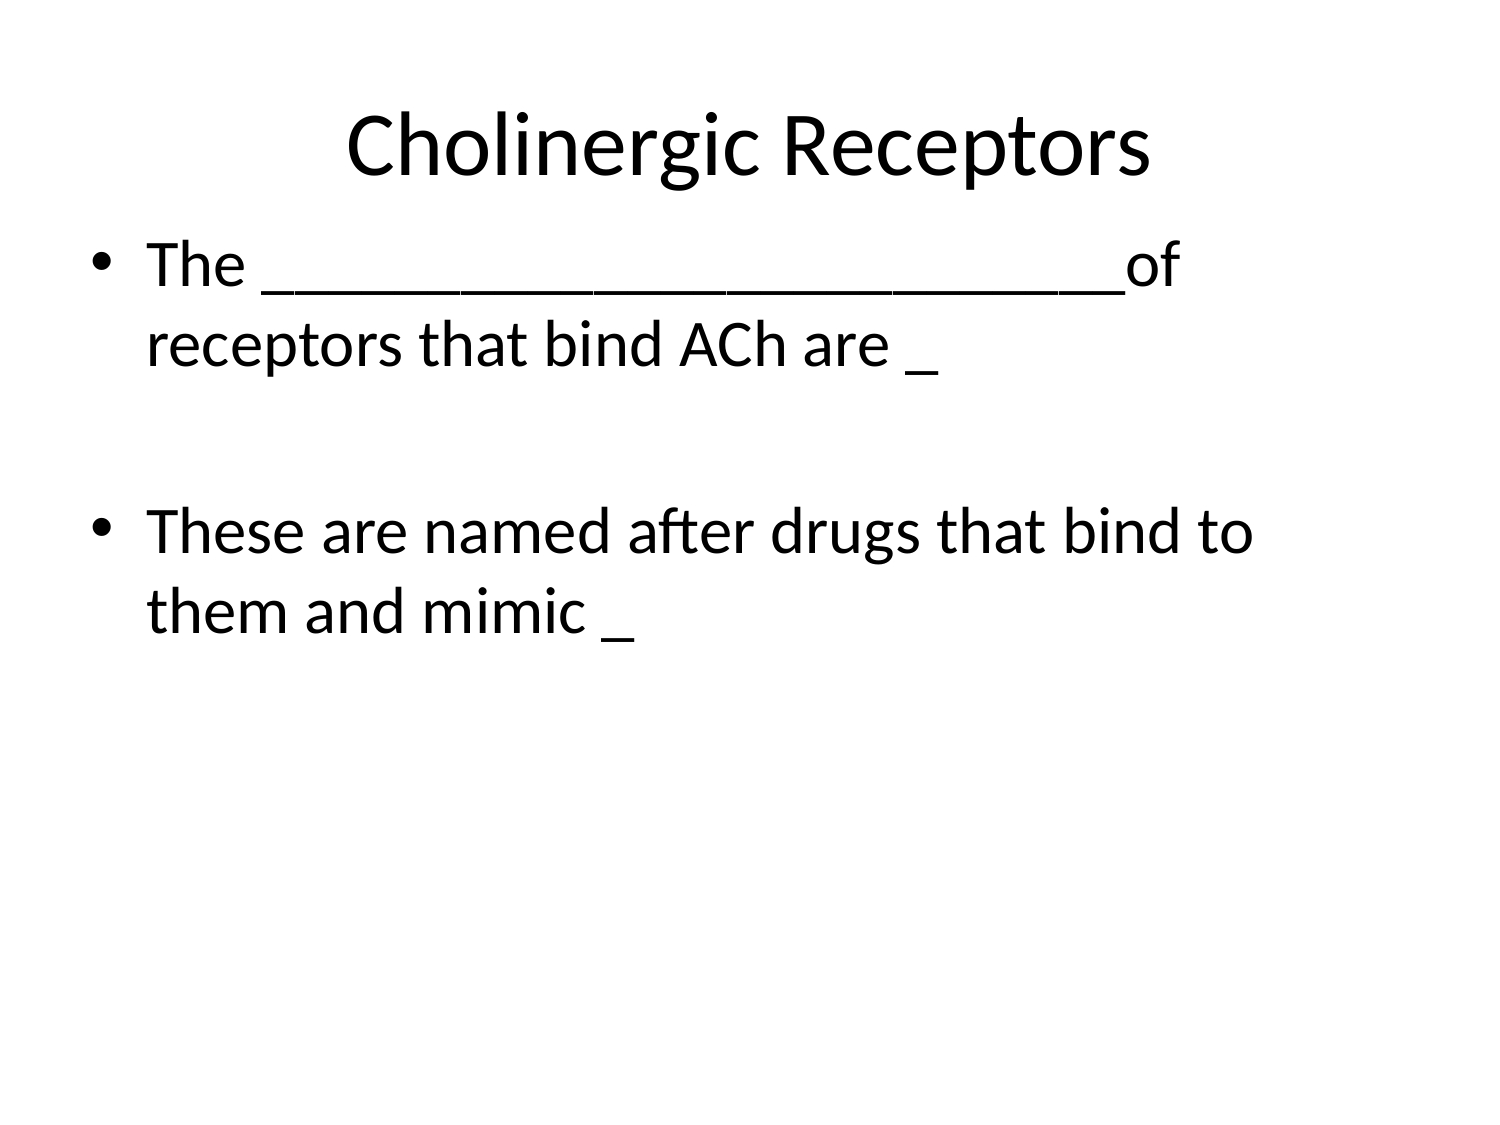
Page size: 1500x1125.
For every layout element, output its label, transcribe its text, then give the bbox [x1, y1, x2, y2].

title Cholinergic Receptors [75, 45, 1425, 212]
list The __________________________of receptors that bind ACh are _ These are named after drugs that bind to them and mimic _ [75, 212, 1425, 995]
